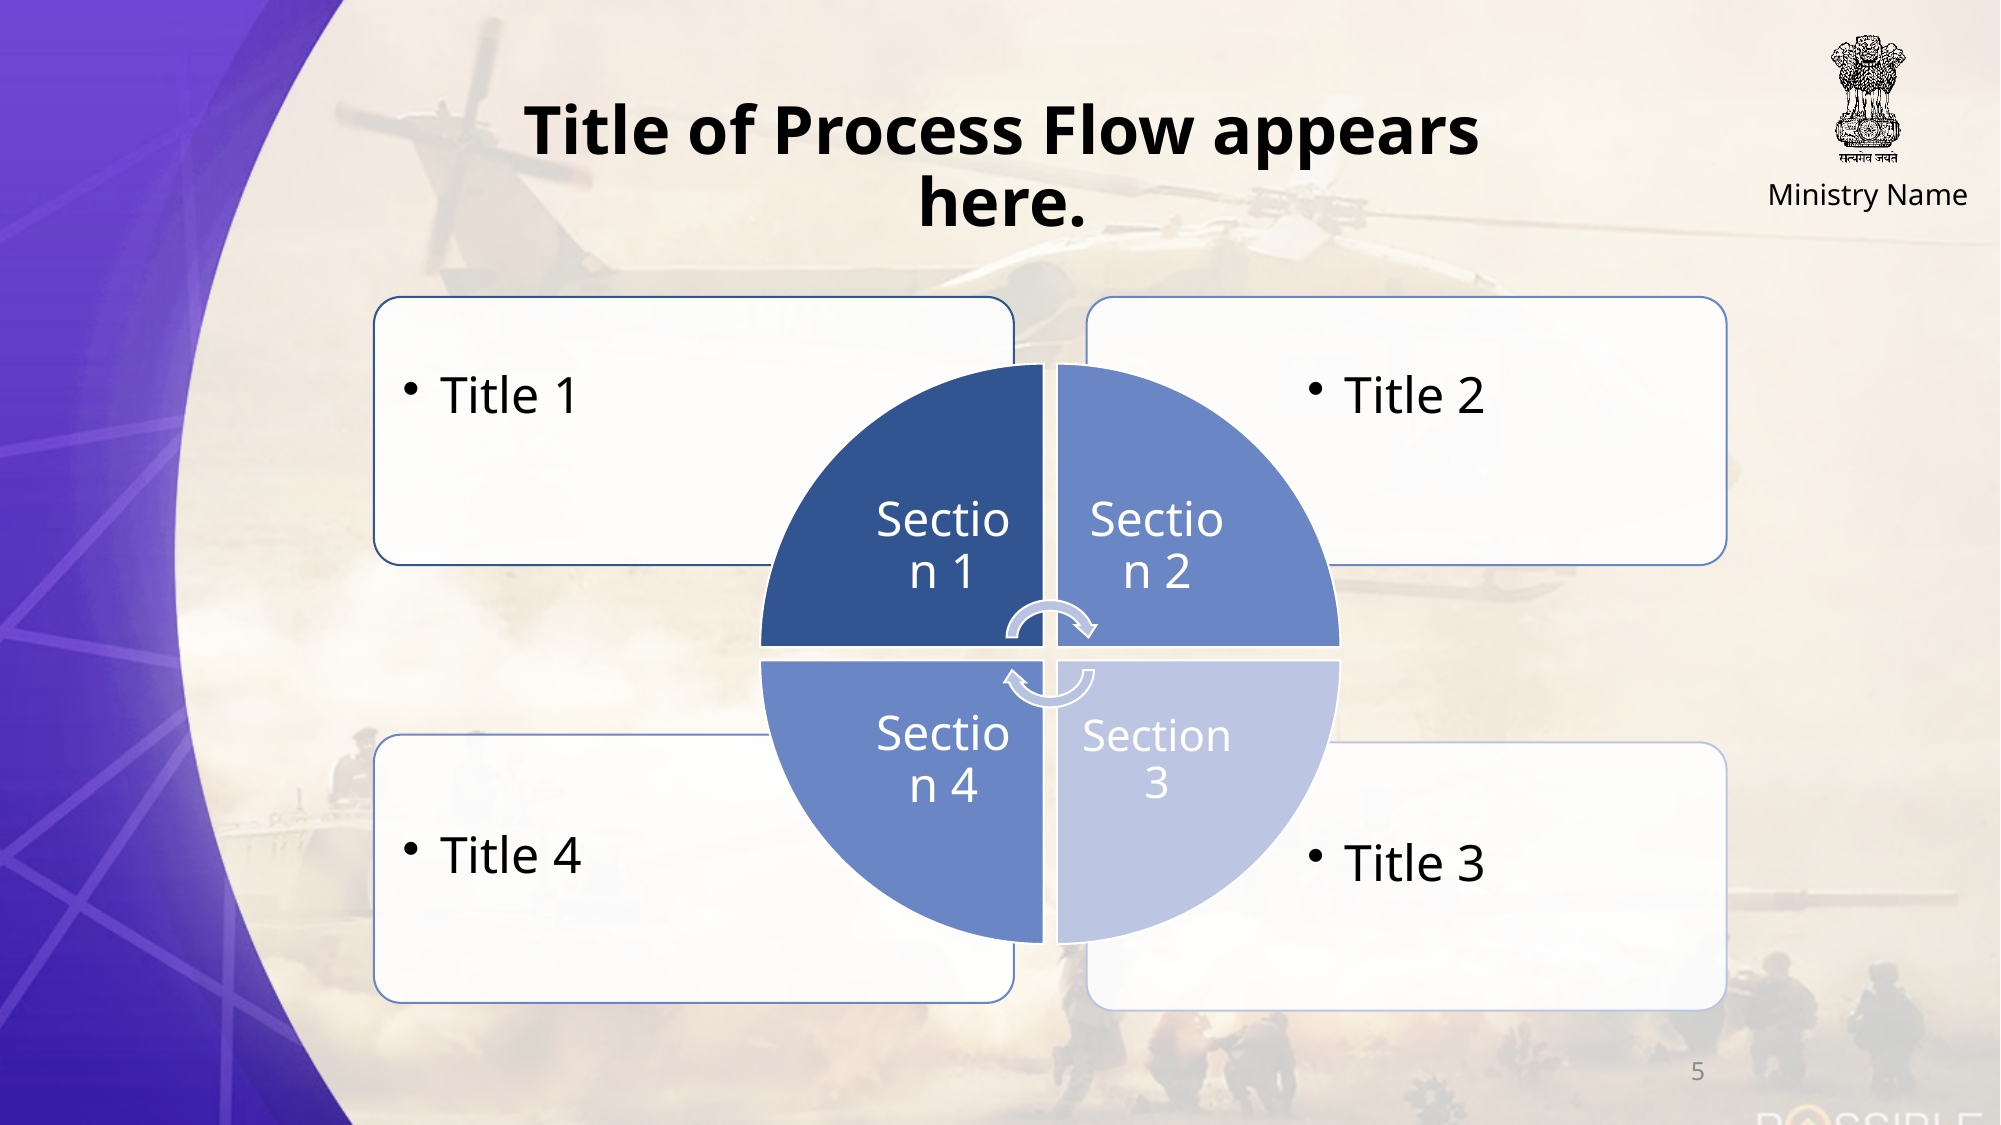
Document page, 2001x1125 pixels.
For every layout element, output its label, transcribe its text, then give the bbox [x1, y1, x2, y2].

text_box Title of Process Flow appears here. [491, 89, 1513, 249]
list Ministry Name [1732, 172, 2000, 233]
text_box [373, 326, 1727, 982]
slide_number 5 [1269, 1042, 1720, 1103]
picture [0, 0, 2001, 1125]
